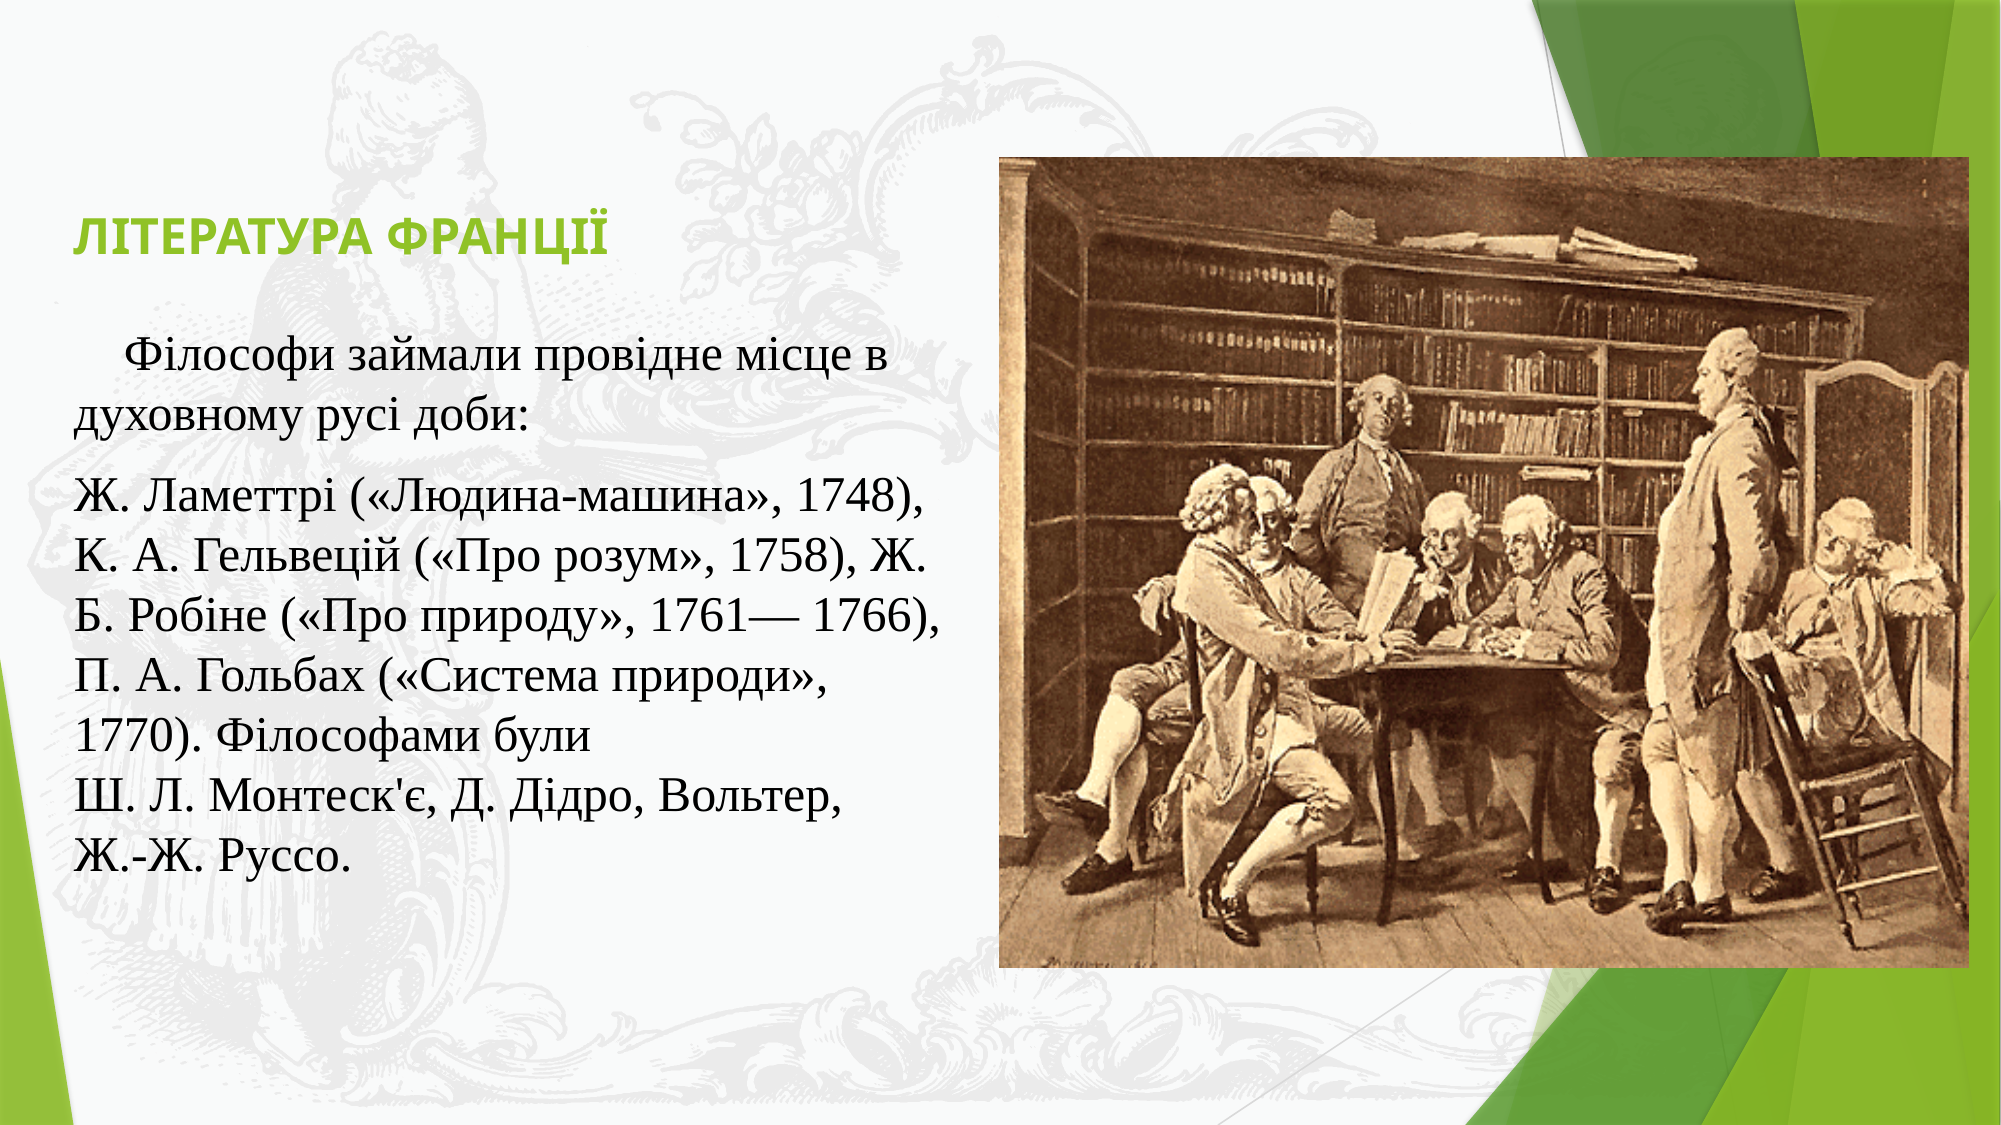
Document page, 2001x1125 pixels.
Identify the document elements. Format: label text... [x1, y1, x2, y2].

title ЛІТЕРАТУРА ФРАНЦІЇ [58, 90, 831, 312]
list Філософи займали провідне місце в духовному русі доби: Ж. Ламеттрі («Людина-машина», 1748), К. А. Гельвецій («Про розум», 1758), Ж. Б. Робіне («Про природу», 1761— 1766), П. А. Гольбах («Система природи», 1770). Філософами були Ш. Л. Монтеск'є, Д. Дідро, Вольтер, Ж.-Ж. Руссо. [58, 312, 978, 983]
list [999, 157, 1969, 968]
